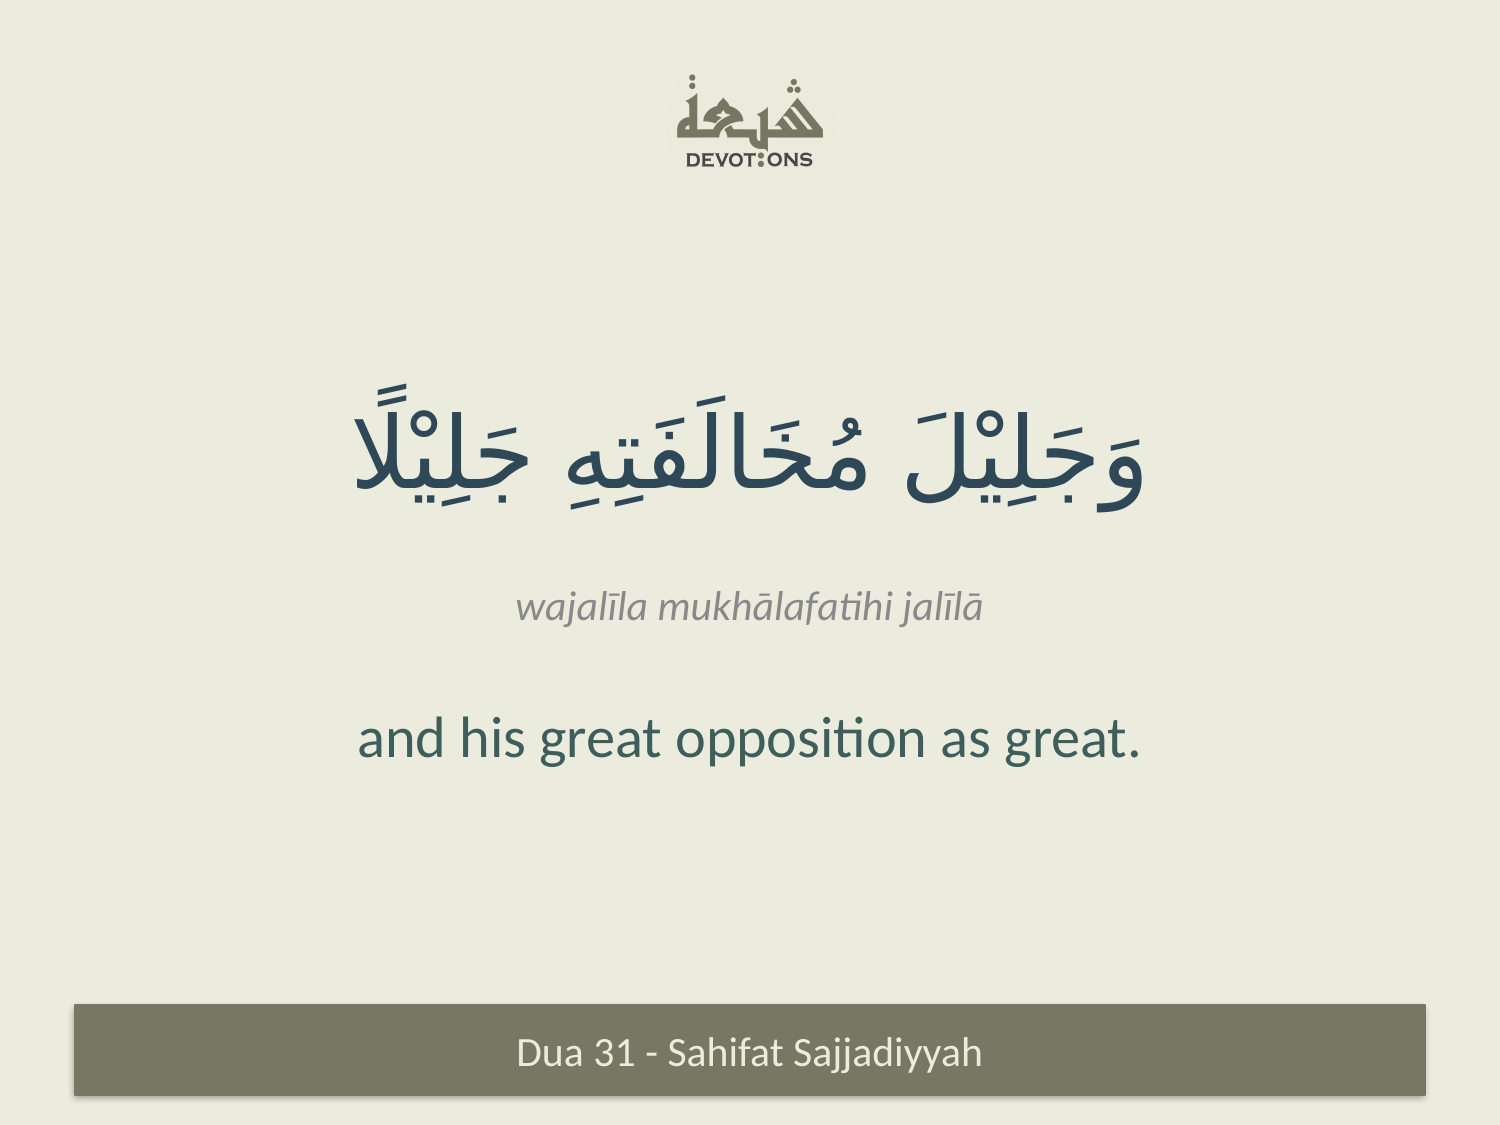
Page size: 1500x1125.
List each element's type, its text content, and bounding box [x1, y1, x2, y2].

text_box Dua 31 - Sahifat Sajjadiyyah [501, 1017, 999, 1083]
picture [656, 29, 844, 218]
text_box [74, 1004, 1426, 1096]
text_box وَجَلِيْلَ مُخَالَفَتِهِ جَلِيْلًا wajalīla mukhālafatihi jalīlā and his great opposition as great. [74, 381, 1425, 776]
